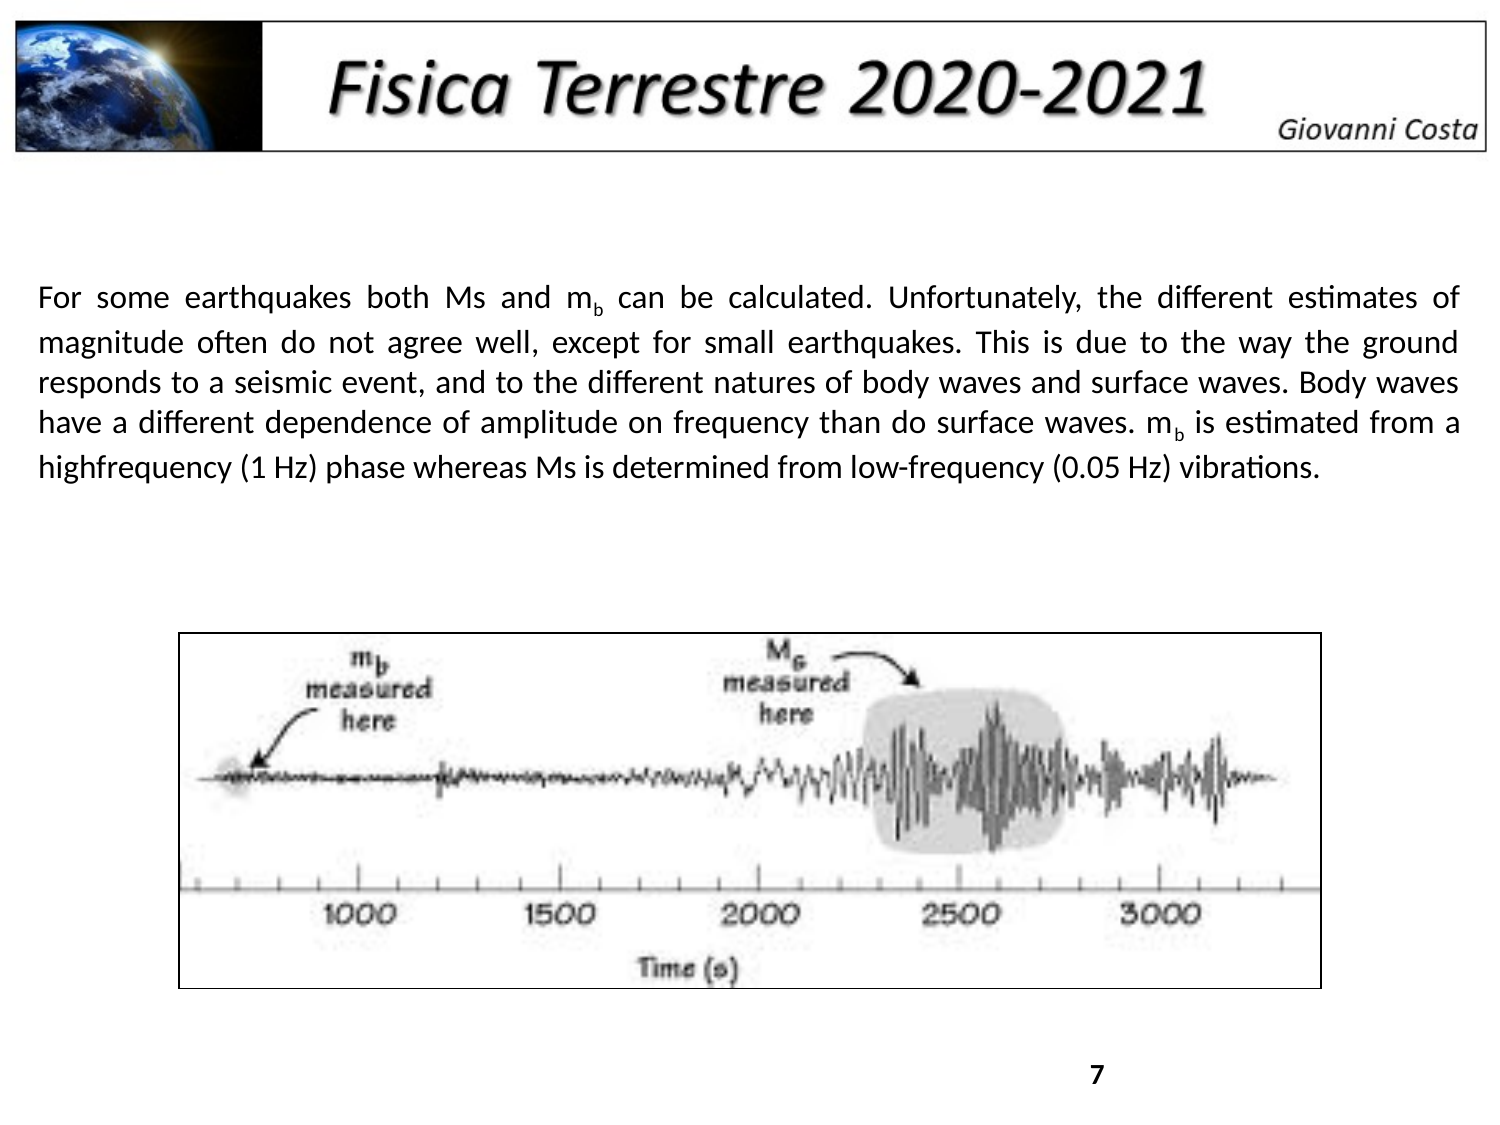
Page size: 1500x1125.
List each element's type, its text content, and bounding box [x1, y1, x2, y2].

slide_number 7 [1074, 1042, 1426, 1103]
picture [0, 0, 1500, 1125]
text_box For some earthquakes both Ms and mb can be calculated. Unfortunately, the different estimates of magnitude often do not agree well, except for small earthquakes. This is due to the way the ground responds to a seismic event, and to the different natures of body waves and surface waves. Body waves have a different dependence of amplitude on frequency than do surface waves. mb is estimated from a highfrequency (1 Hz) phase whereas Ms is determined from low-frequency (0.05 Hz) vibrations. [23, 267, 1477, 493]
